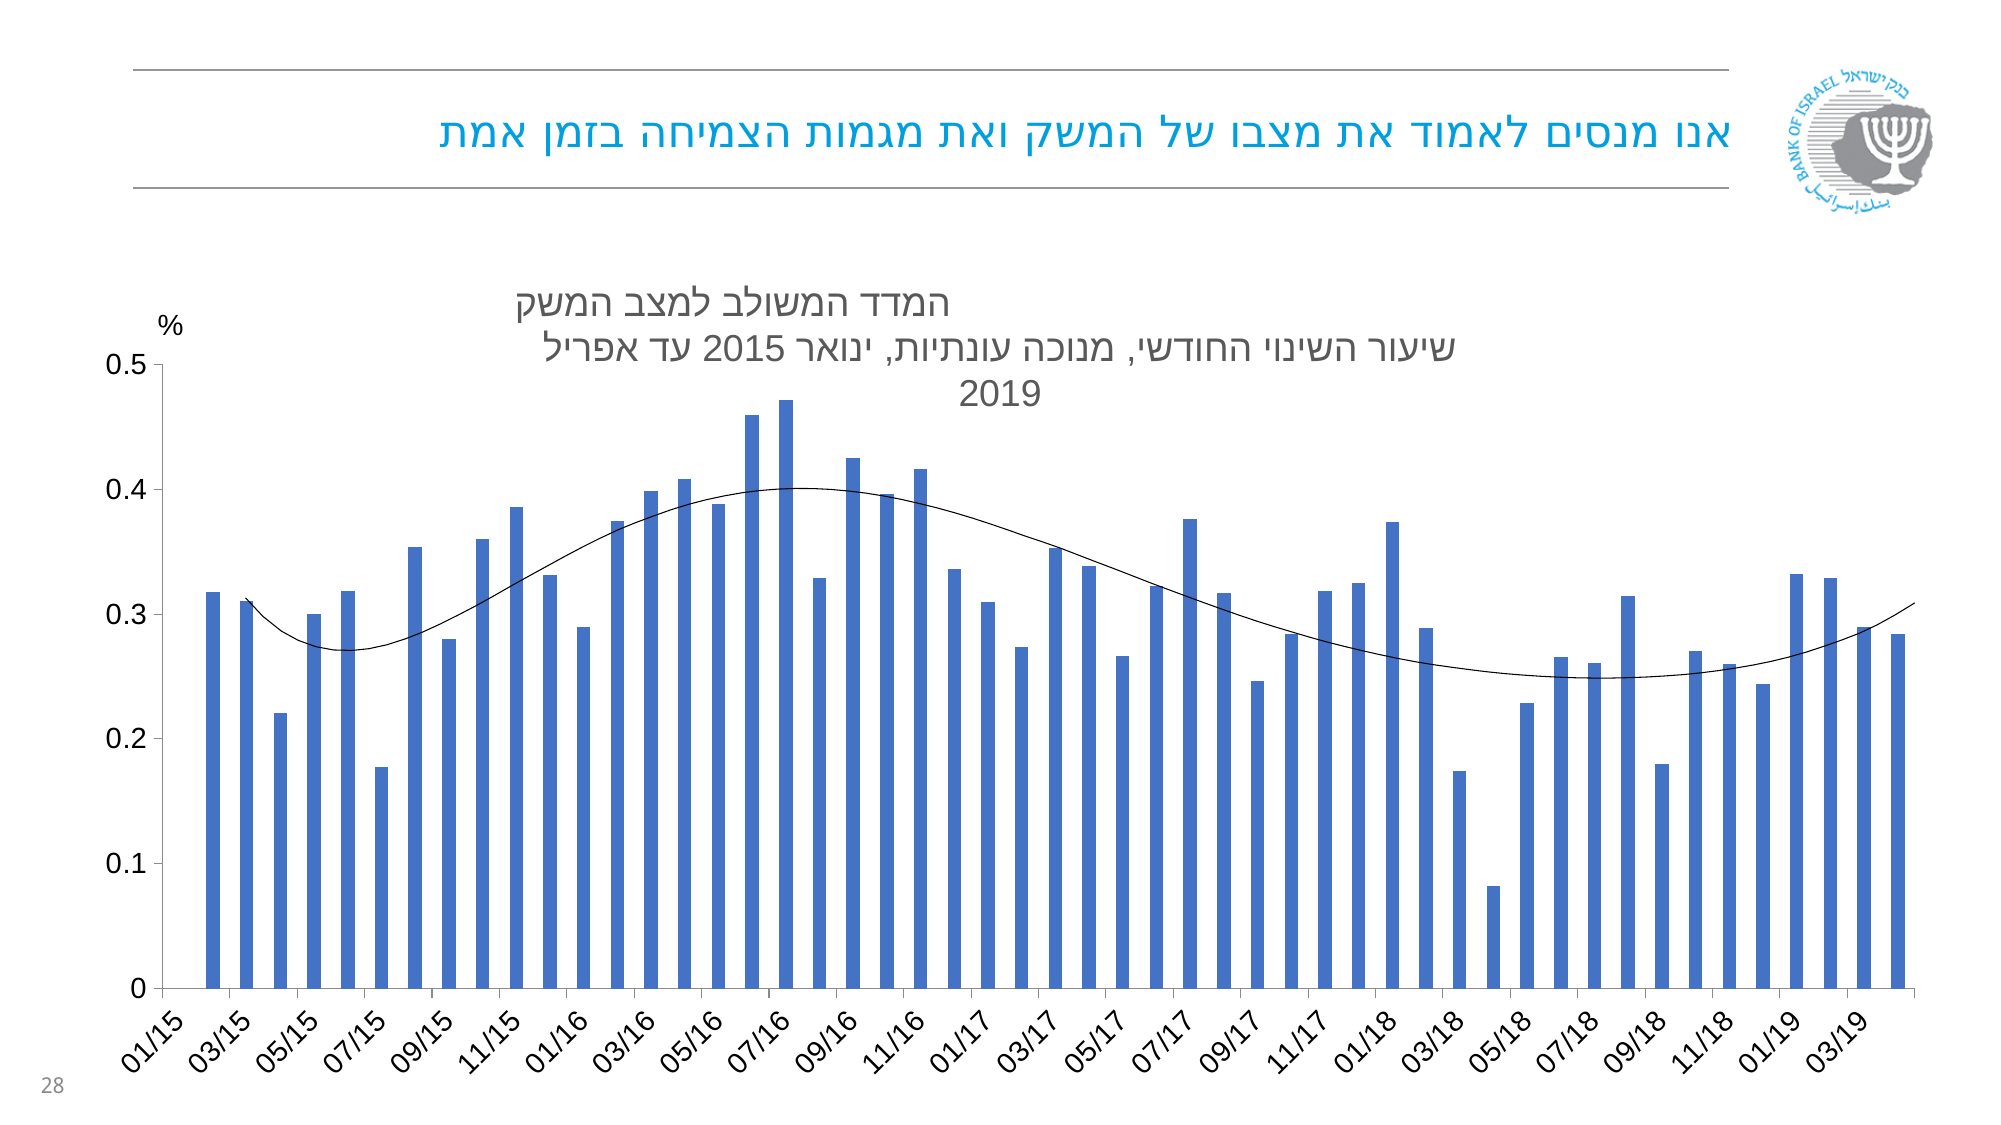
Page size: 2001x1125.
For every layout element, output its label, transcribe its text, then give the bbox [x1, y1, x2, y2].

title אנו מנסים לאמוד את מצבו של המשק ואת מגמות הצמיחה בזמן אמת [170, 101, 1750, 219]
slide_number 28 [25, 1056, 105, 1116]
chart [104, 234, 1932, 1088]
picture [1788, 67, 1933, 215]
